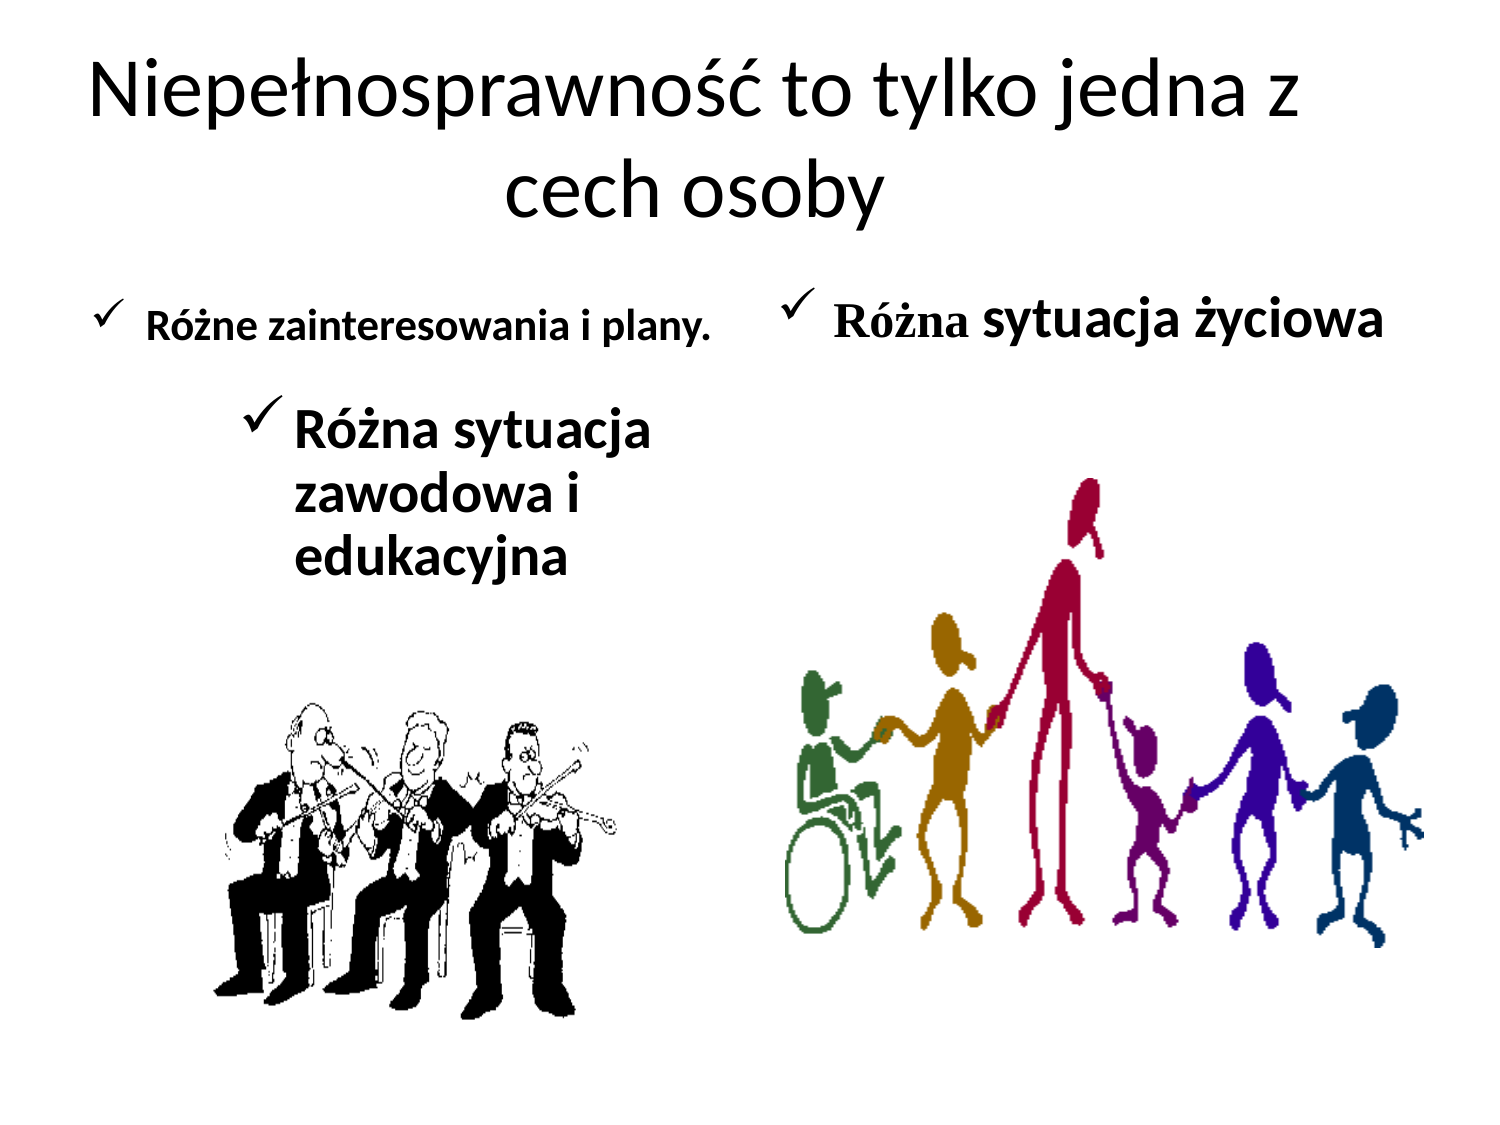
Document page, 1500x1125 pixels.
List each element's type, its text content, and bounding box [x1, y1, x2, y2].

list Różna sytuacja życiowa [761, 251, 1425, 357]
text_box Różna sytuacja zawodowa i edukacyjna [223, 434, 738, 595]
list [182, 683, 652, 1045]
list Różne zainteresowania i plany. [75, 251, 738, 357]
title Niepełnosprawność to tylko jedna z cech osoby [48, 24, 1343, 242]
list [785, 478, 1424, 948]
